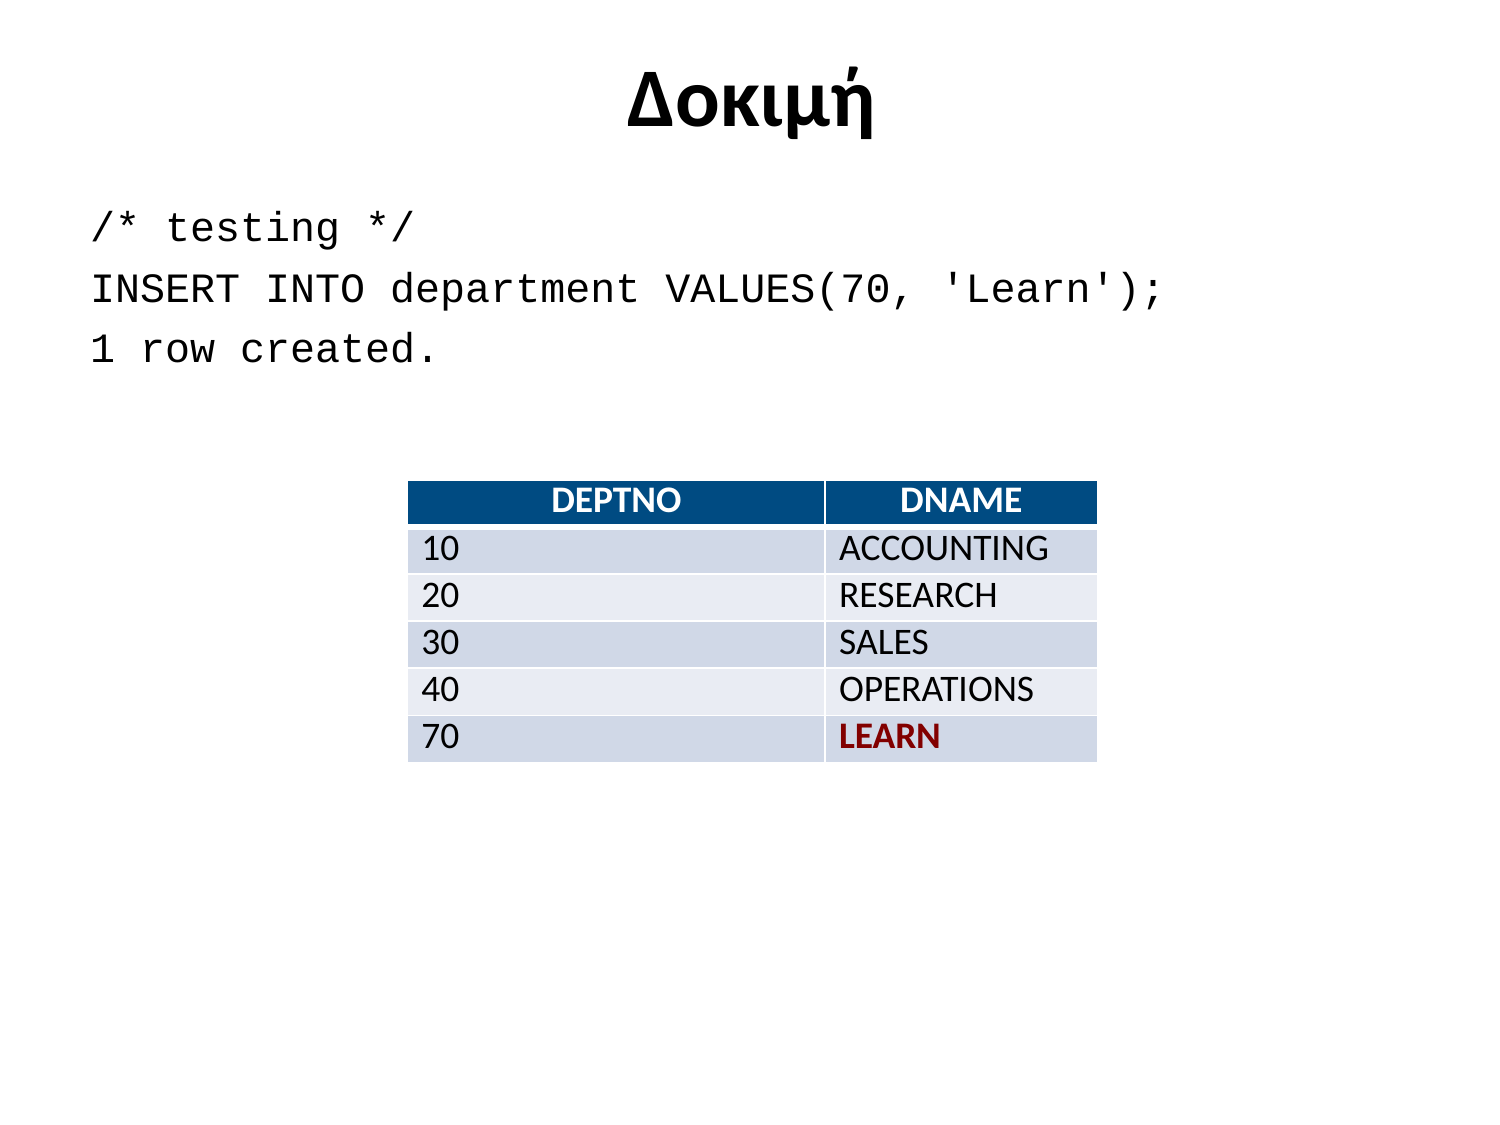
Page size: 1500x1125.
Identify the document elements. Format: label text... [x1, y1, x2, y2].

table_cell 20 [408, 575, 824, 620]
table_cell RESEARCH [826, 575, 1097, 620]
table_header DEPTNO [408, 481, 824, 524]
table_cell 70 [408, 716, 824, 762]
table_cell 30 [408, 622, 824, 667]
table_cell 10 [408, 530, 824, 573]
table_cell SALES [826, 622, 1097, 667]
title Δοκιμή [76, 19, 1427, 169]
table_header DNAME [826, 481, 1097, 524]
table_cell 40 [408, 669, 824, 715]
table_cell OPERATIONS [826, 669, 1097, 715]
table_cell LEARN [826, 716, 1097, 762]
list /* testing */ INSERT INTO department VALUES(70, 'Learn'); 1 row created. [75, 196, 1425, 1024]
table_cell ACCOUNTING [826, 530, 1097, 573]
